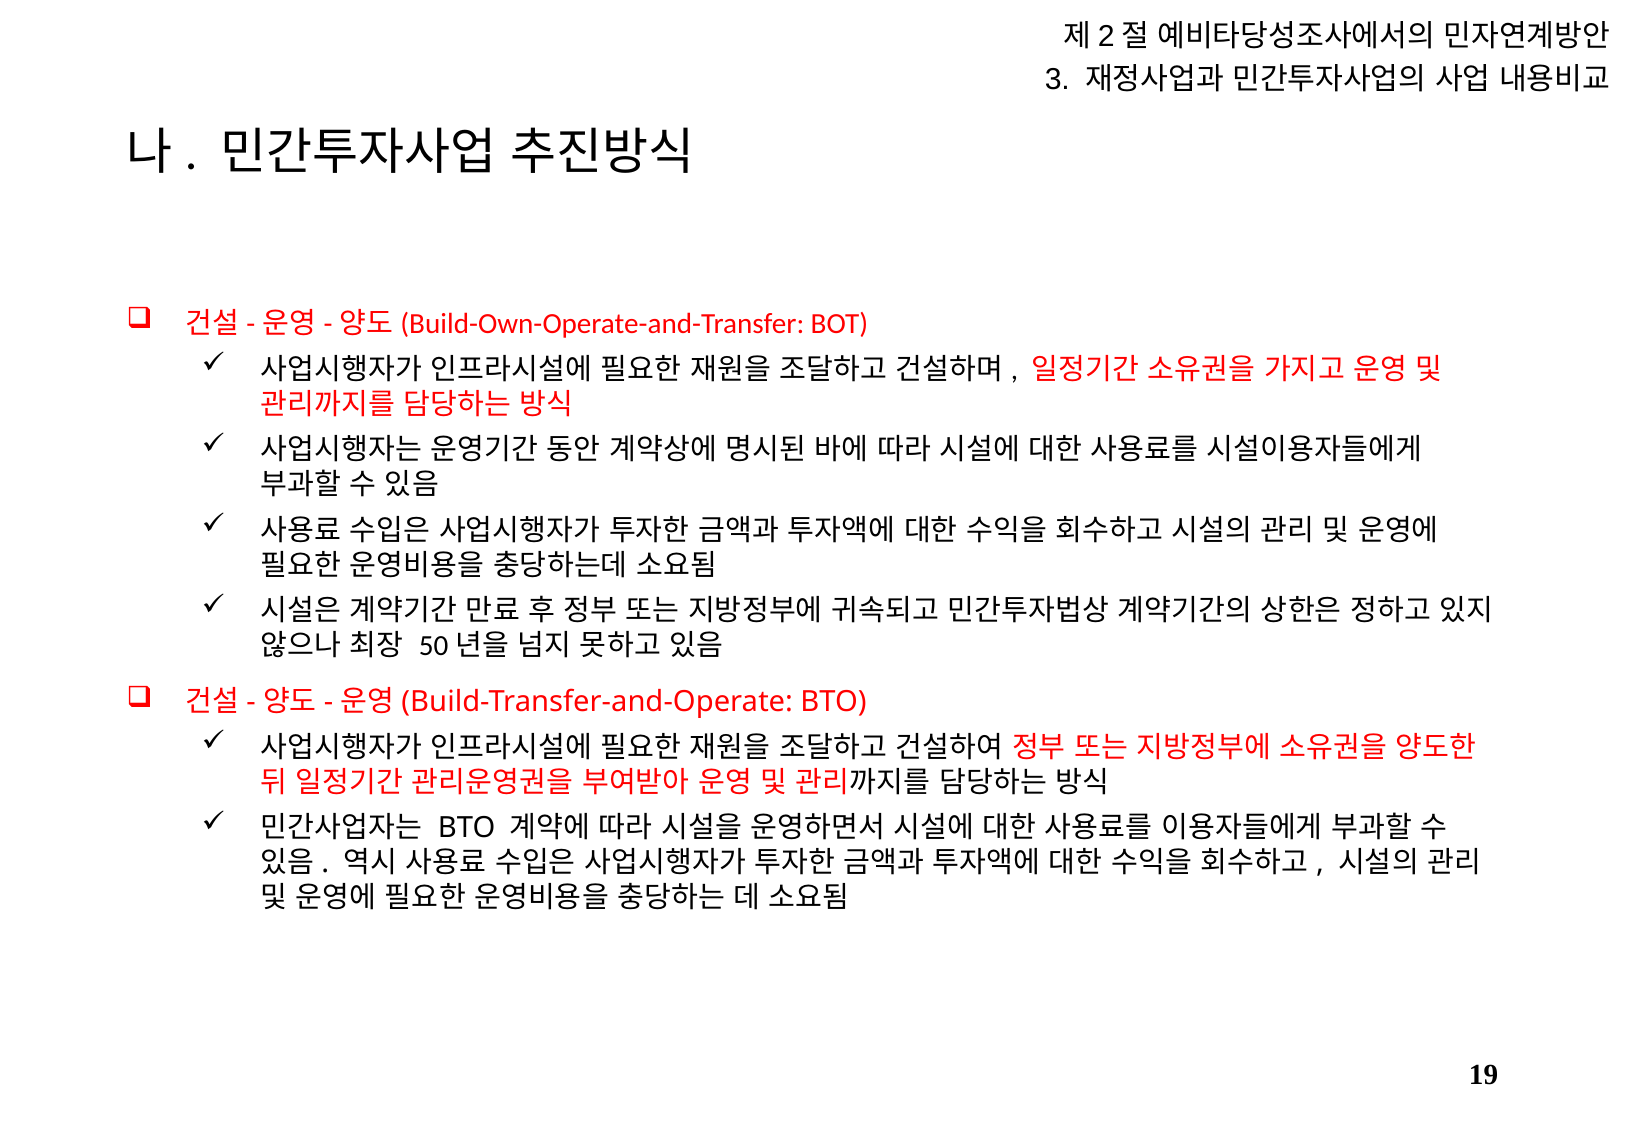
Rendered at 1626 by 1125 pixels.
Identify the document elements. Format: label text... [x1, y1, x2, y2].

slide_number 18 [1147, 1042, 1514, 1103]
list 건설-운영-양도(Build-Own-Operate-and-Transfer: BOT) 사업시행자가 인프라시설에 필요한 재원을 조달하고 건설하며, 일정기간 소유권을 가지고 운영 및 관리까지를 담당하는 방식 사업시행자는 운영기간 동안 계약상에 명시된 바에 따라 시설에 대한 사용료를 시설이용자들에게 부과할 수 있음 사용료 수입은 사업시행자가 투자한 금액과 투자액에 대한 수익을 회수하고 시설의 관리 및 운영에 필요한 운영비용을 충당하는데 소요됨 시설은 계약기간 만료 후 정부 또는 지방정부에 귀속되고 민간투자법상 계약기간의 상한은 정하고 있지 않으나 최장 50년을 넘지 못하고 있음 건설-양도-운영(Build-Transfer-and-Operate: BTO) 사업시행자가 인프라시설에 필요한 재원을 조달하고 건설하여 정부 또는 지방정부에 소유권을 양도한 뒤 일정기간 관리운영권을 부여받아 운영 및 관리까지를 담당하는 방식 민간사업자는 BTO 계약에 따라 시설을 운영하면서 시설에 대한 사용료를 이용자들에게 부과할 수 있음. 역시 사용료 수입은 사업시행자가 투자한 금액과 투자액에 대한 수익을 회수하고, 시설의 관리 및 운영에 필요한 운영비용을 충당하는 데 소요됨 [111, 296, 1514, 1011]
text_box 제2절 예비타당성조사에서의 민자연계방안 3. 재정사업과 민간투자사업의 사업 내용비교 [597, 1, 1625, 104]
title 나. 민간투자사업 추진방식 [111, 98, 1514, 208]
